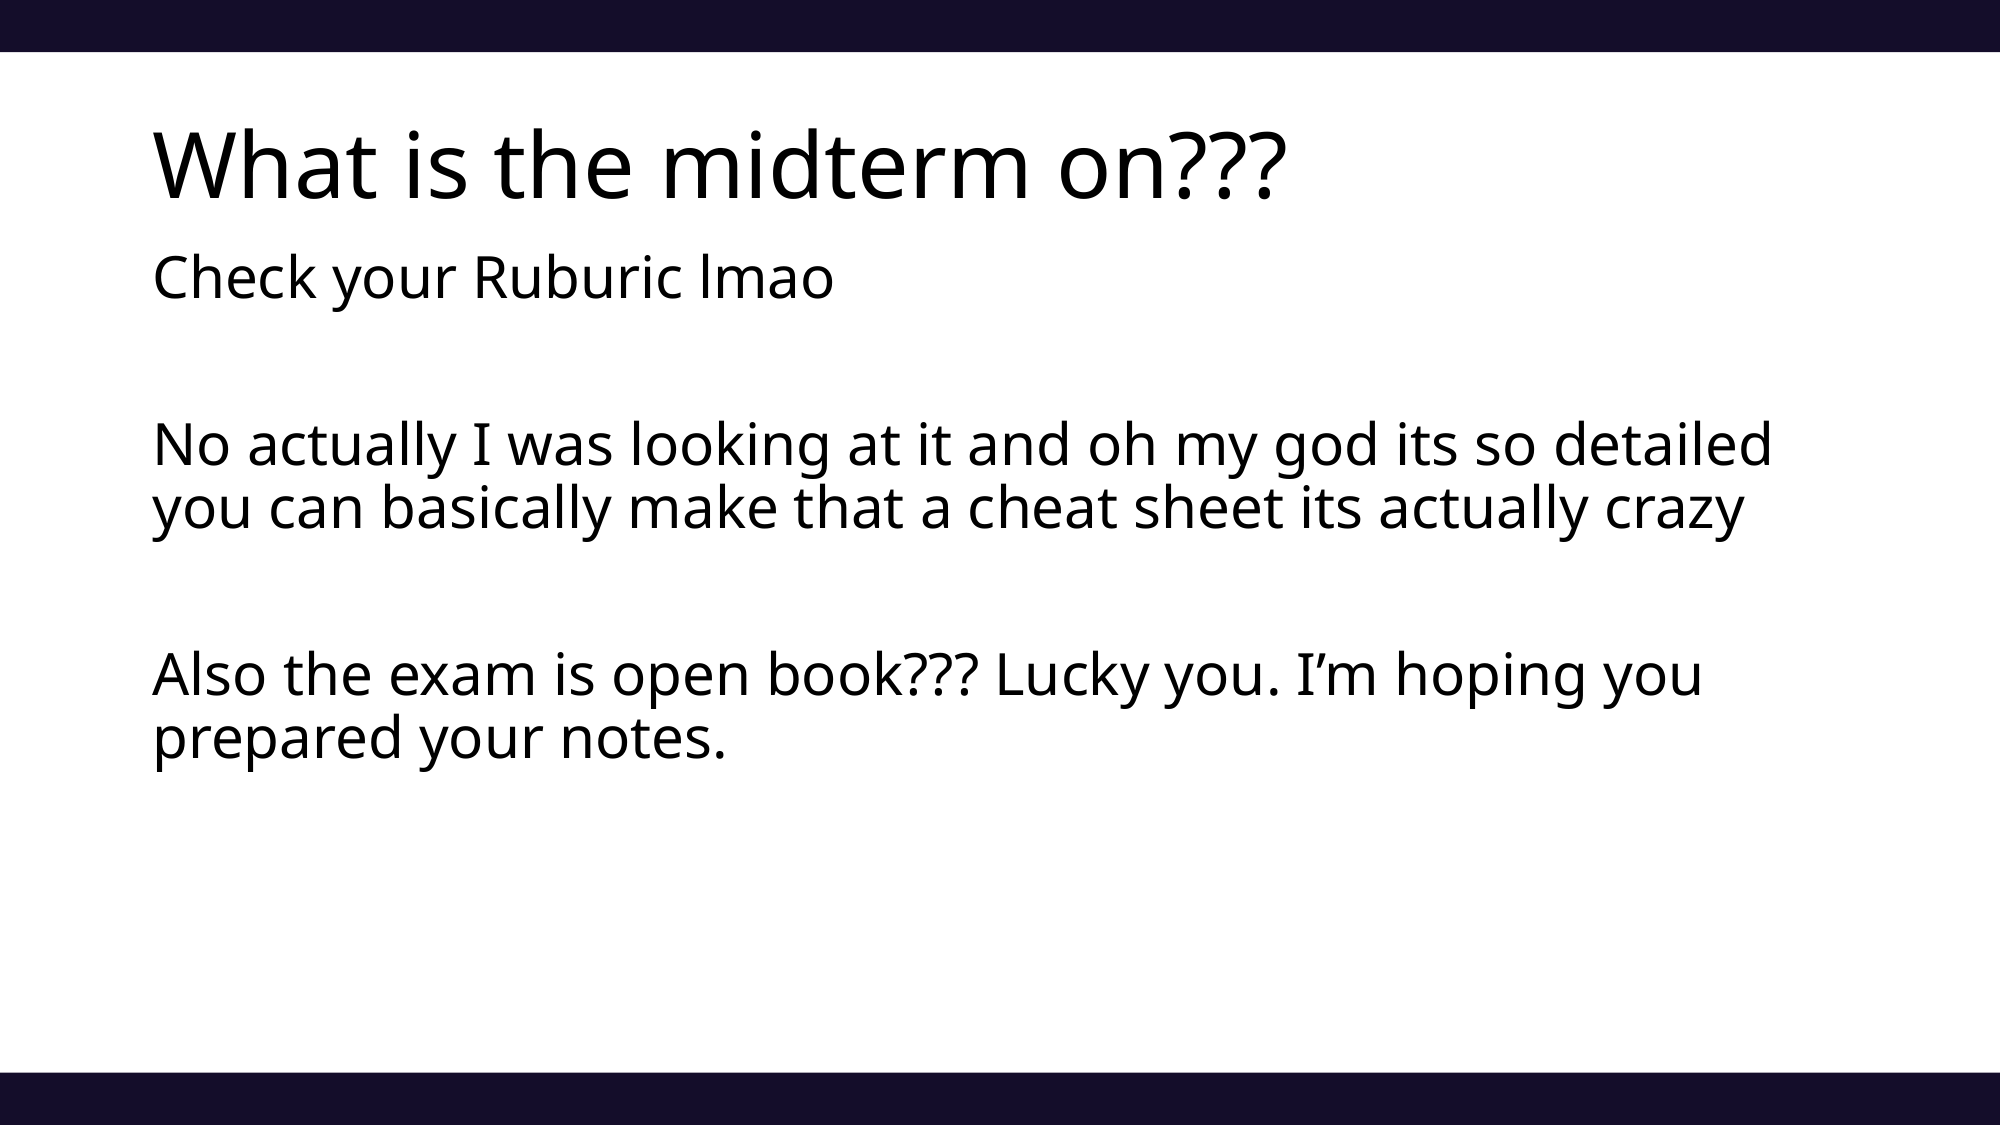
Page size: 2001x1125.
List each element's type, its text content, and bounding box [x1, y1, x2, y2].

title What is the midterm on??? [137, 59, 1863, 240]
list Check your Ruburic lmao No actually I was looking at it and oh my god its so detailed you can basically make that a cheat sheet its actually crazy Also the exam is open book??? Lucky you. I’m hoping you prepared your notes. [137, 240, 1863, 1014]
text_box [0, 0, 2000, 54]
text_box [0, 1071, 2000, 1125]
